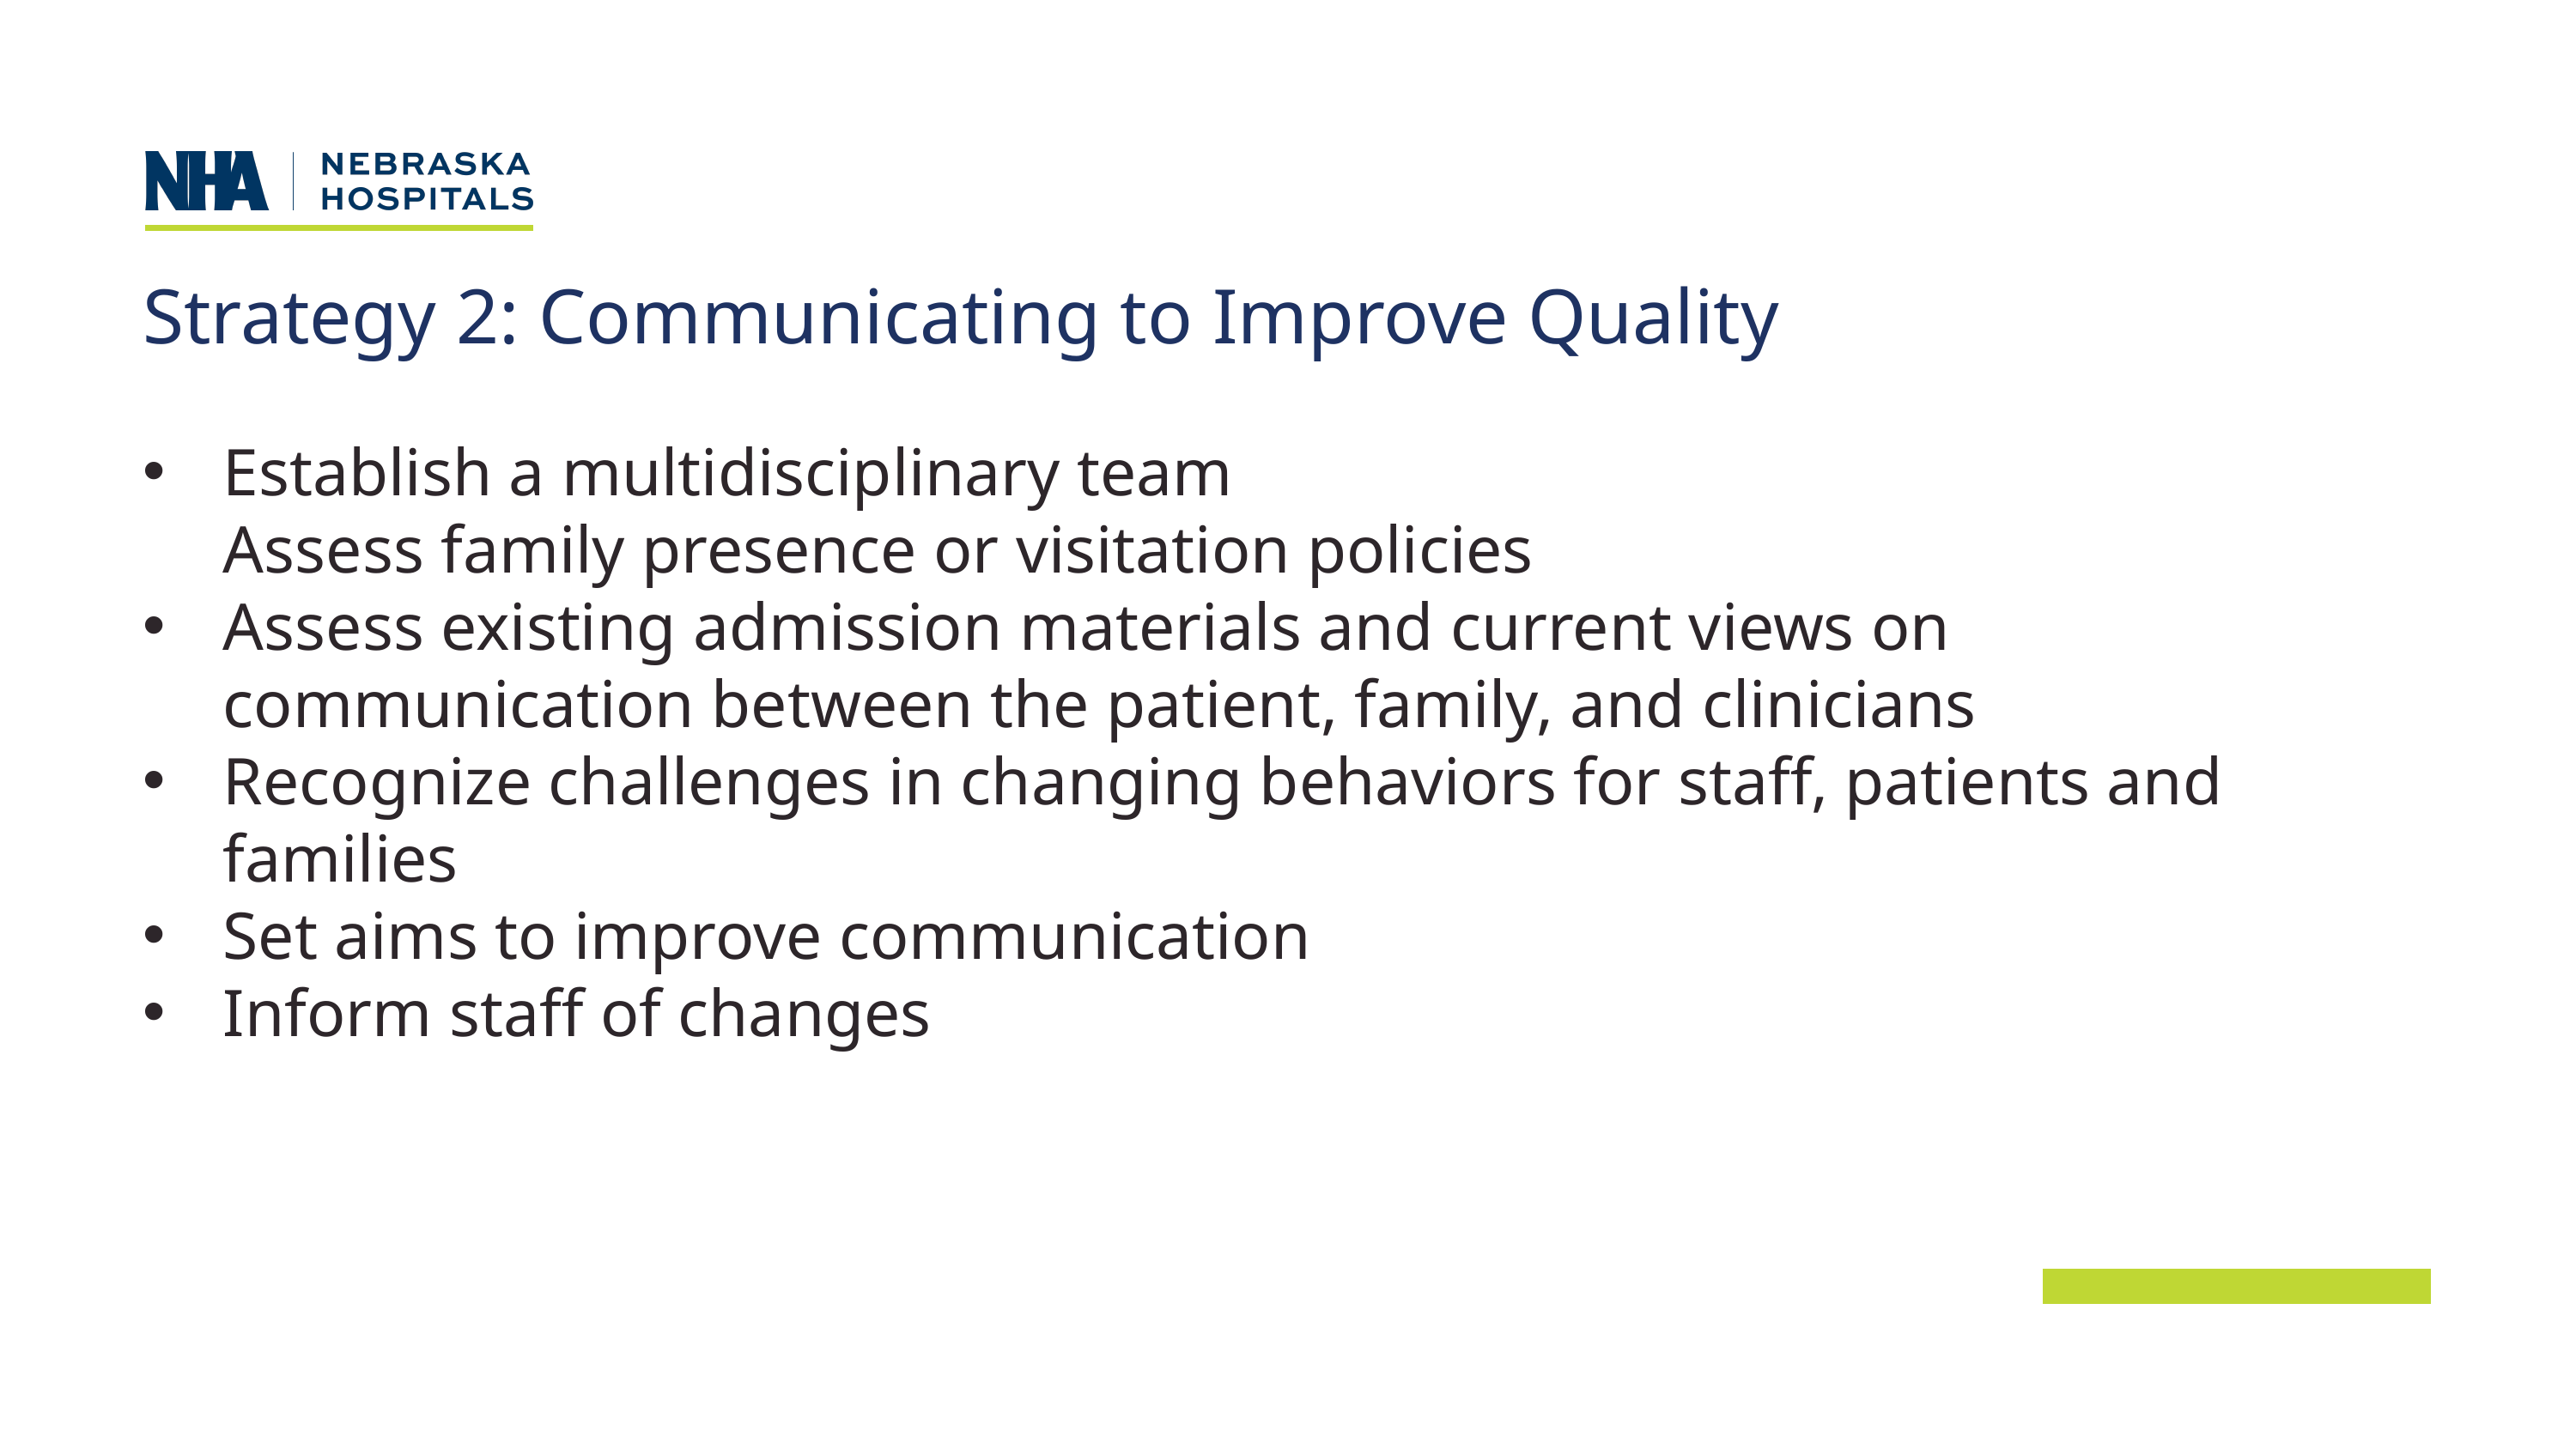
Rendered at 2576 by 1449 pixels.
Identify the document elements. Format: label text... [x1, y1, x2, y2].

text_box Establish a multidisciplinary team Assess family presence or visitation policies Assess existing admission materials and current views on communication between the patient, family, and clinicians Recognize challenges in changing behaviors for staff, patients and families Set aims to improve communication Inform staff of changes [143, 431, 2360, 1230]
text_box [2042, 1269, 2432, 1304]
picture [144, 151, 534, 210]
text_box Strategy 2: Communicating to Improve Quality [143, 268, 2429, 359]
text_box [144, 224, 534, 232]
